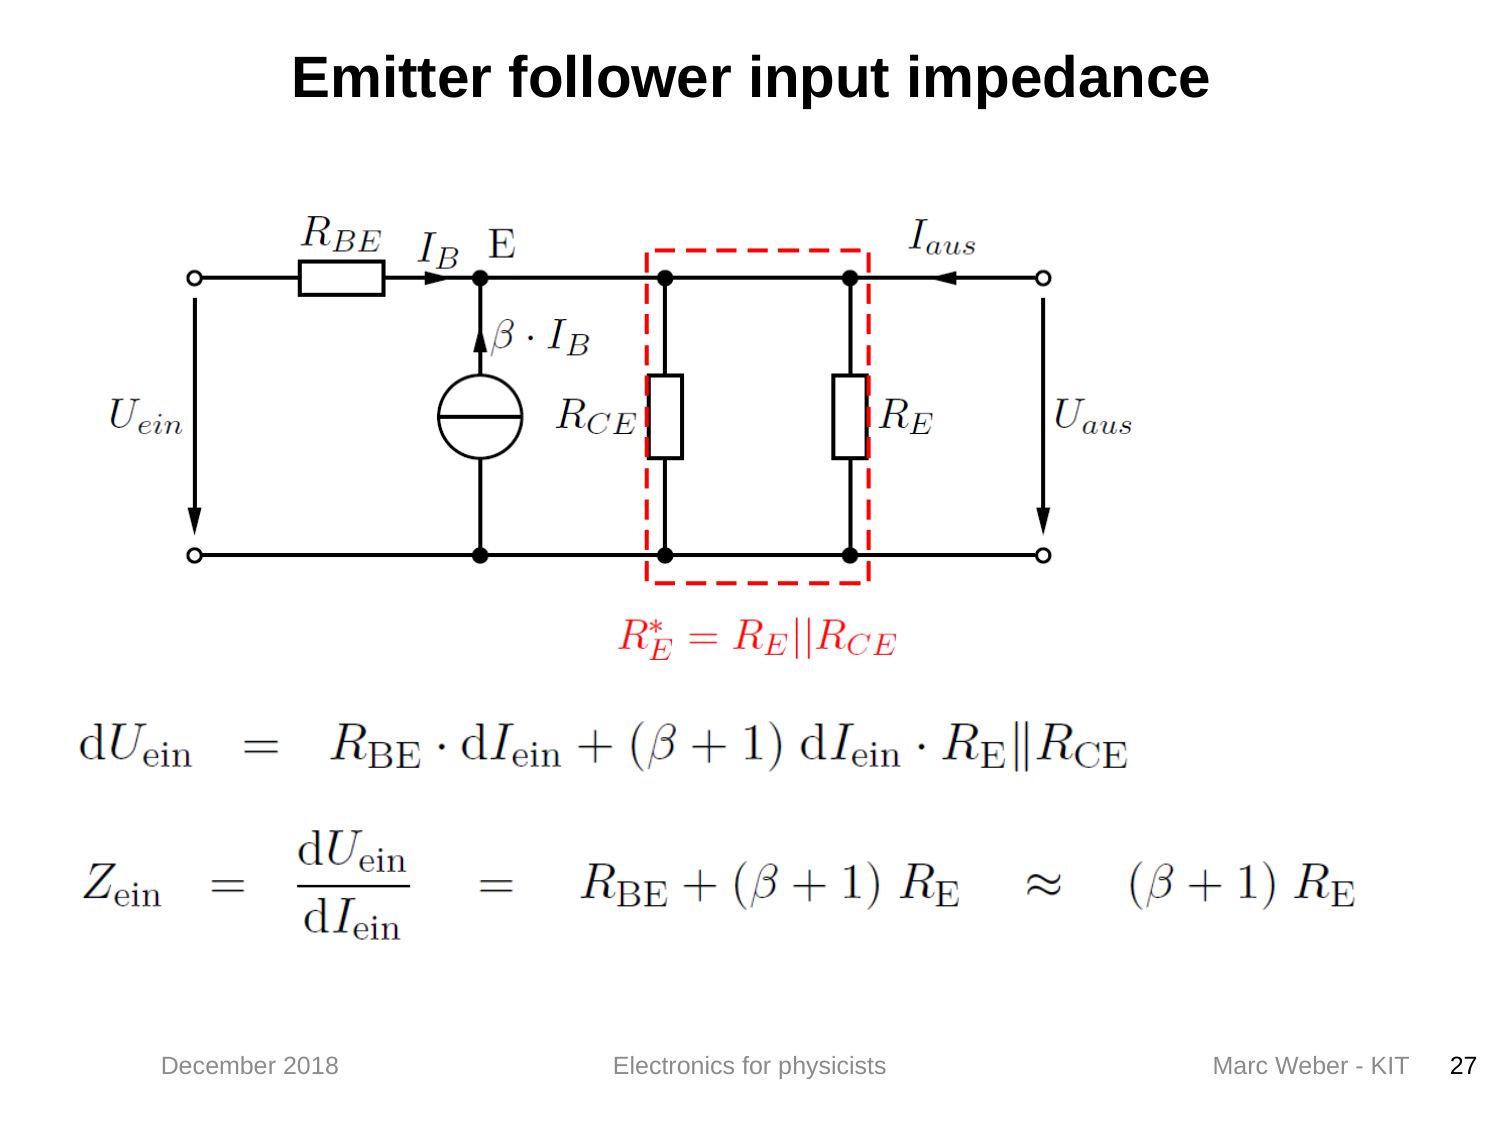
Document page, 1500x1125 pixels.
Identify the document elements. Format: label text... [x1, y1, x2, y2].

title Emitter follower input impedance [76, 0, 1427, 149]
picture [63, 809, 1364, 948]
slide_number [75, 1035, 425, 1095]
picture [58, 703, 1141, 800]
footer Electronics for physicists [512, 1035, 988, 1095]
picture [88, 195, 1146, 673]
slide_number Marc Weber - KIT [1074, 1035, 1425, 1095]
